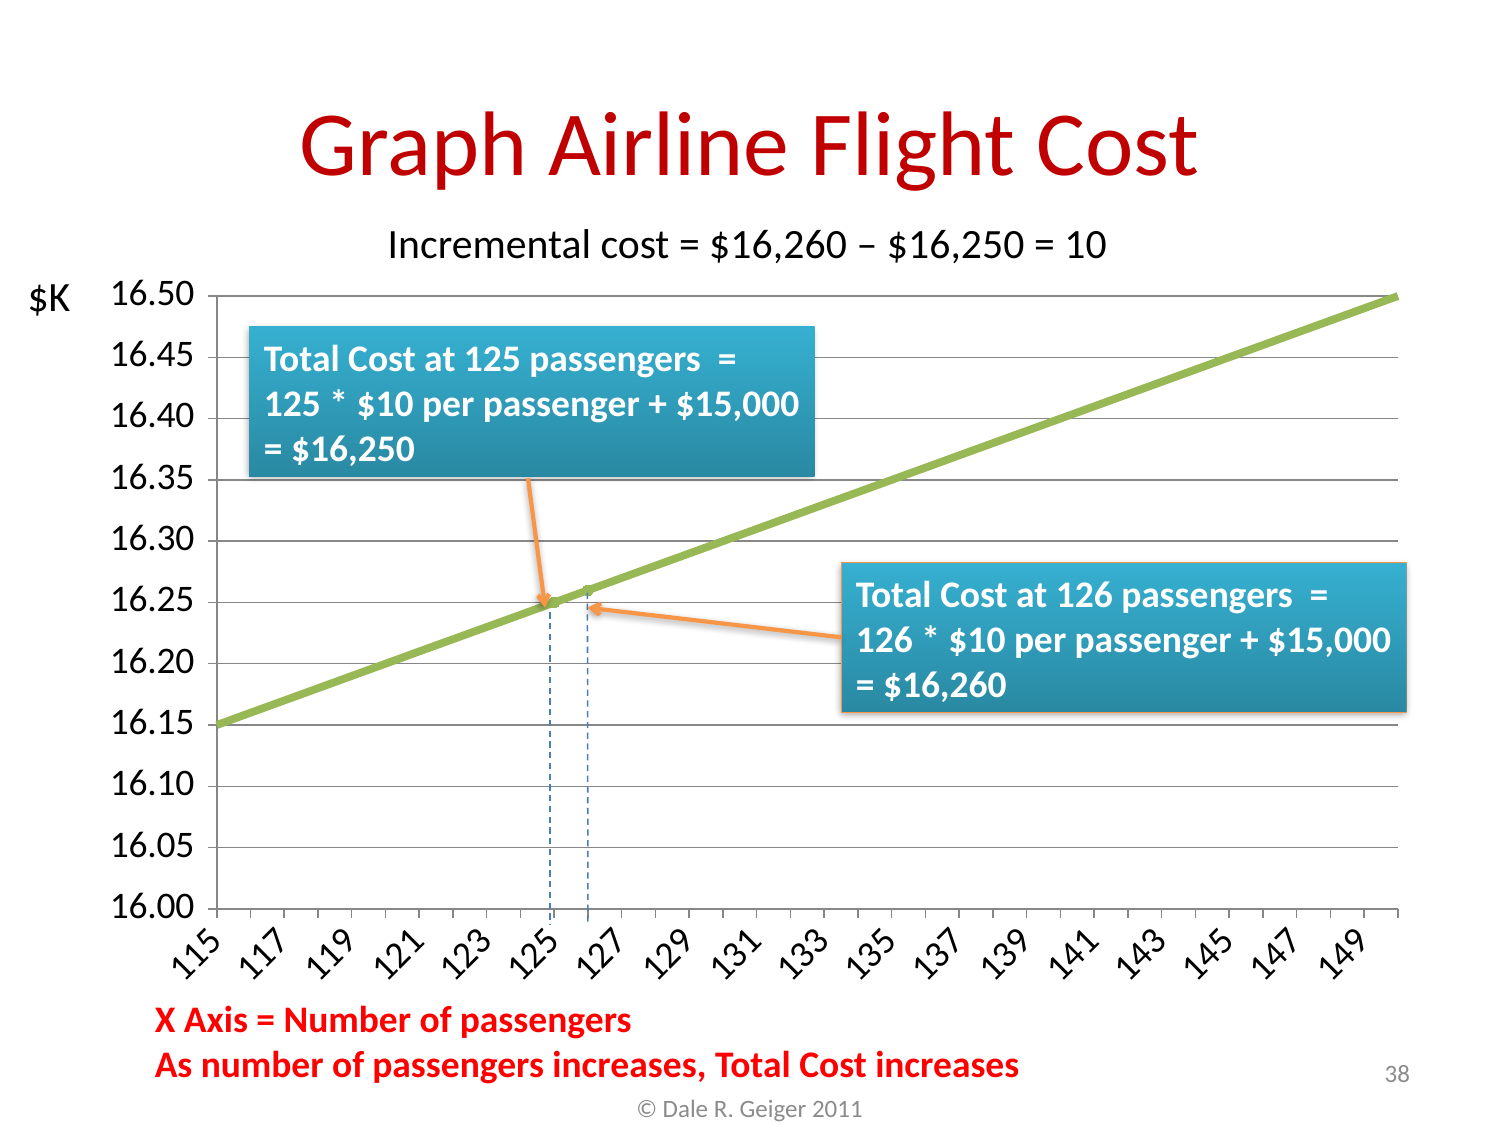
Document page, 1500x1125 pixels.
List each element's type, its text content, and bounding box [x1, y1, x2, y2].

chart [74, 262, 1426, 1006]
text_box Incremental cost = $16,260 – $16,250 = 10 [372, 209, 1123, 260]
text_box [587, 607, 839, 639]
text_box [527, 477, 546, 608]
footer © Dale R. Geiger 2011 [512, 1077, 988, 1125]
text_box X Axis = Number of passengers As number of passengers increases, Total Cost increases [140, 1014, 1036, 1093]
text_box $K [12, 262, 72, 328]
slide_number 38 [1074, 1042, 1425, 1103]
title Graph Airline Flight Cost [75, 45, 1425, 233]
